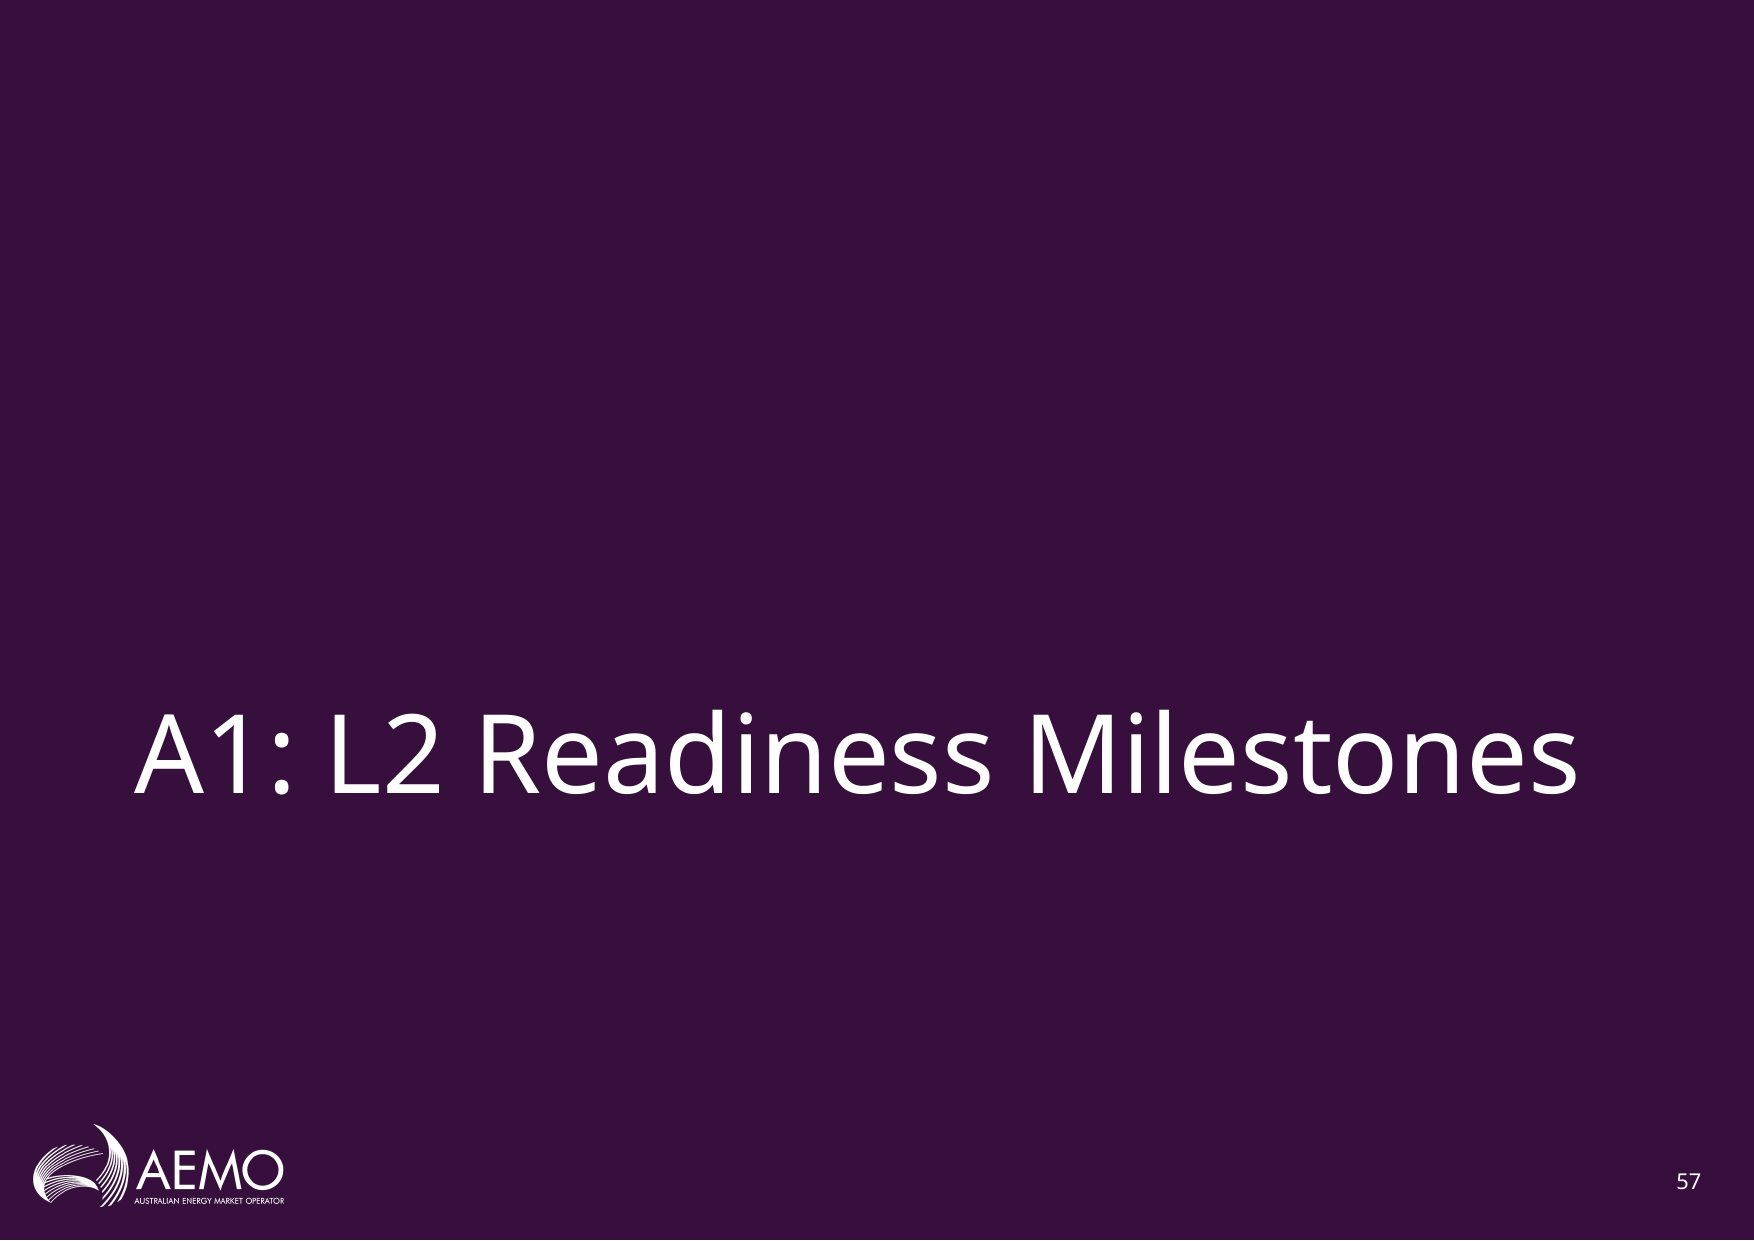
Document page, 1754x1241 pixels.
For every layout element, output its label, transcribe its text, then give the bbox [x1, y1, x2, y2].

picture [33, 1124, 284, 1207]
title A1: L2 Readiness Milestones [119, 309, 1633, 825]
slide_number 57 [1633, 1149, 1717, 1216]
